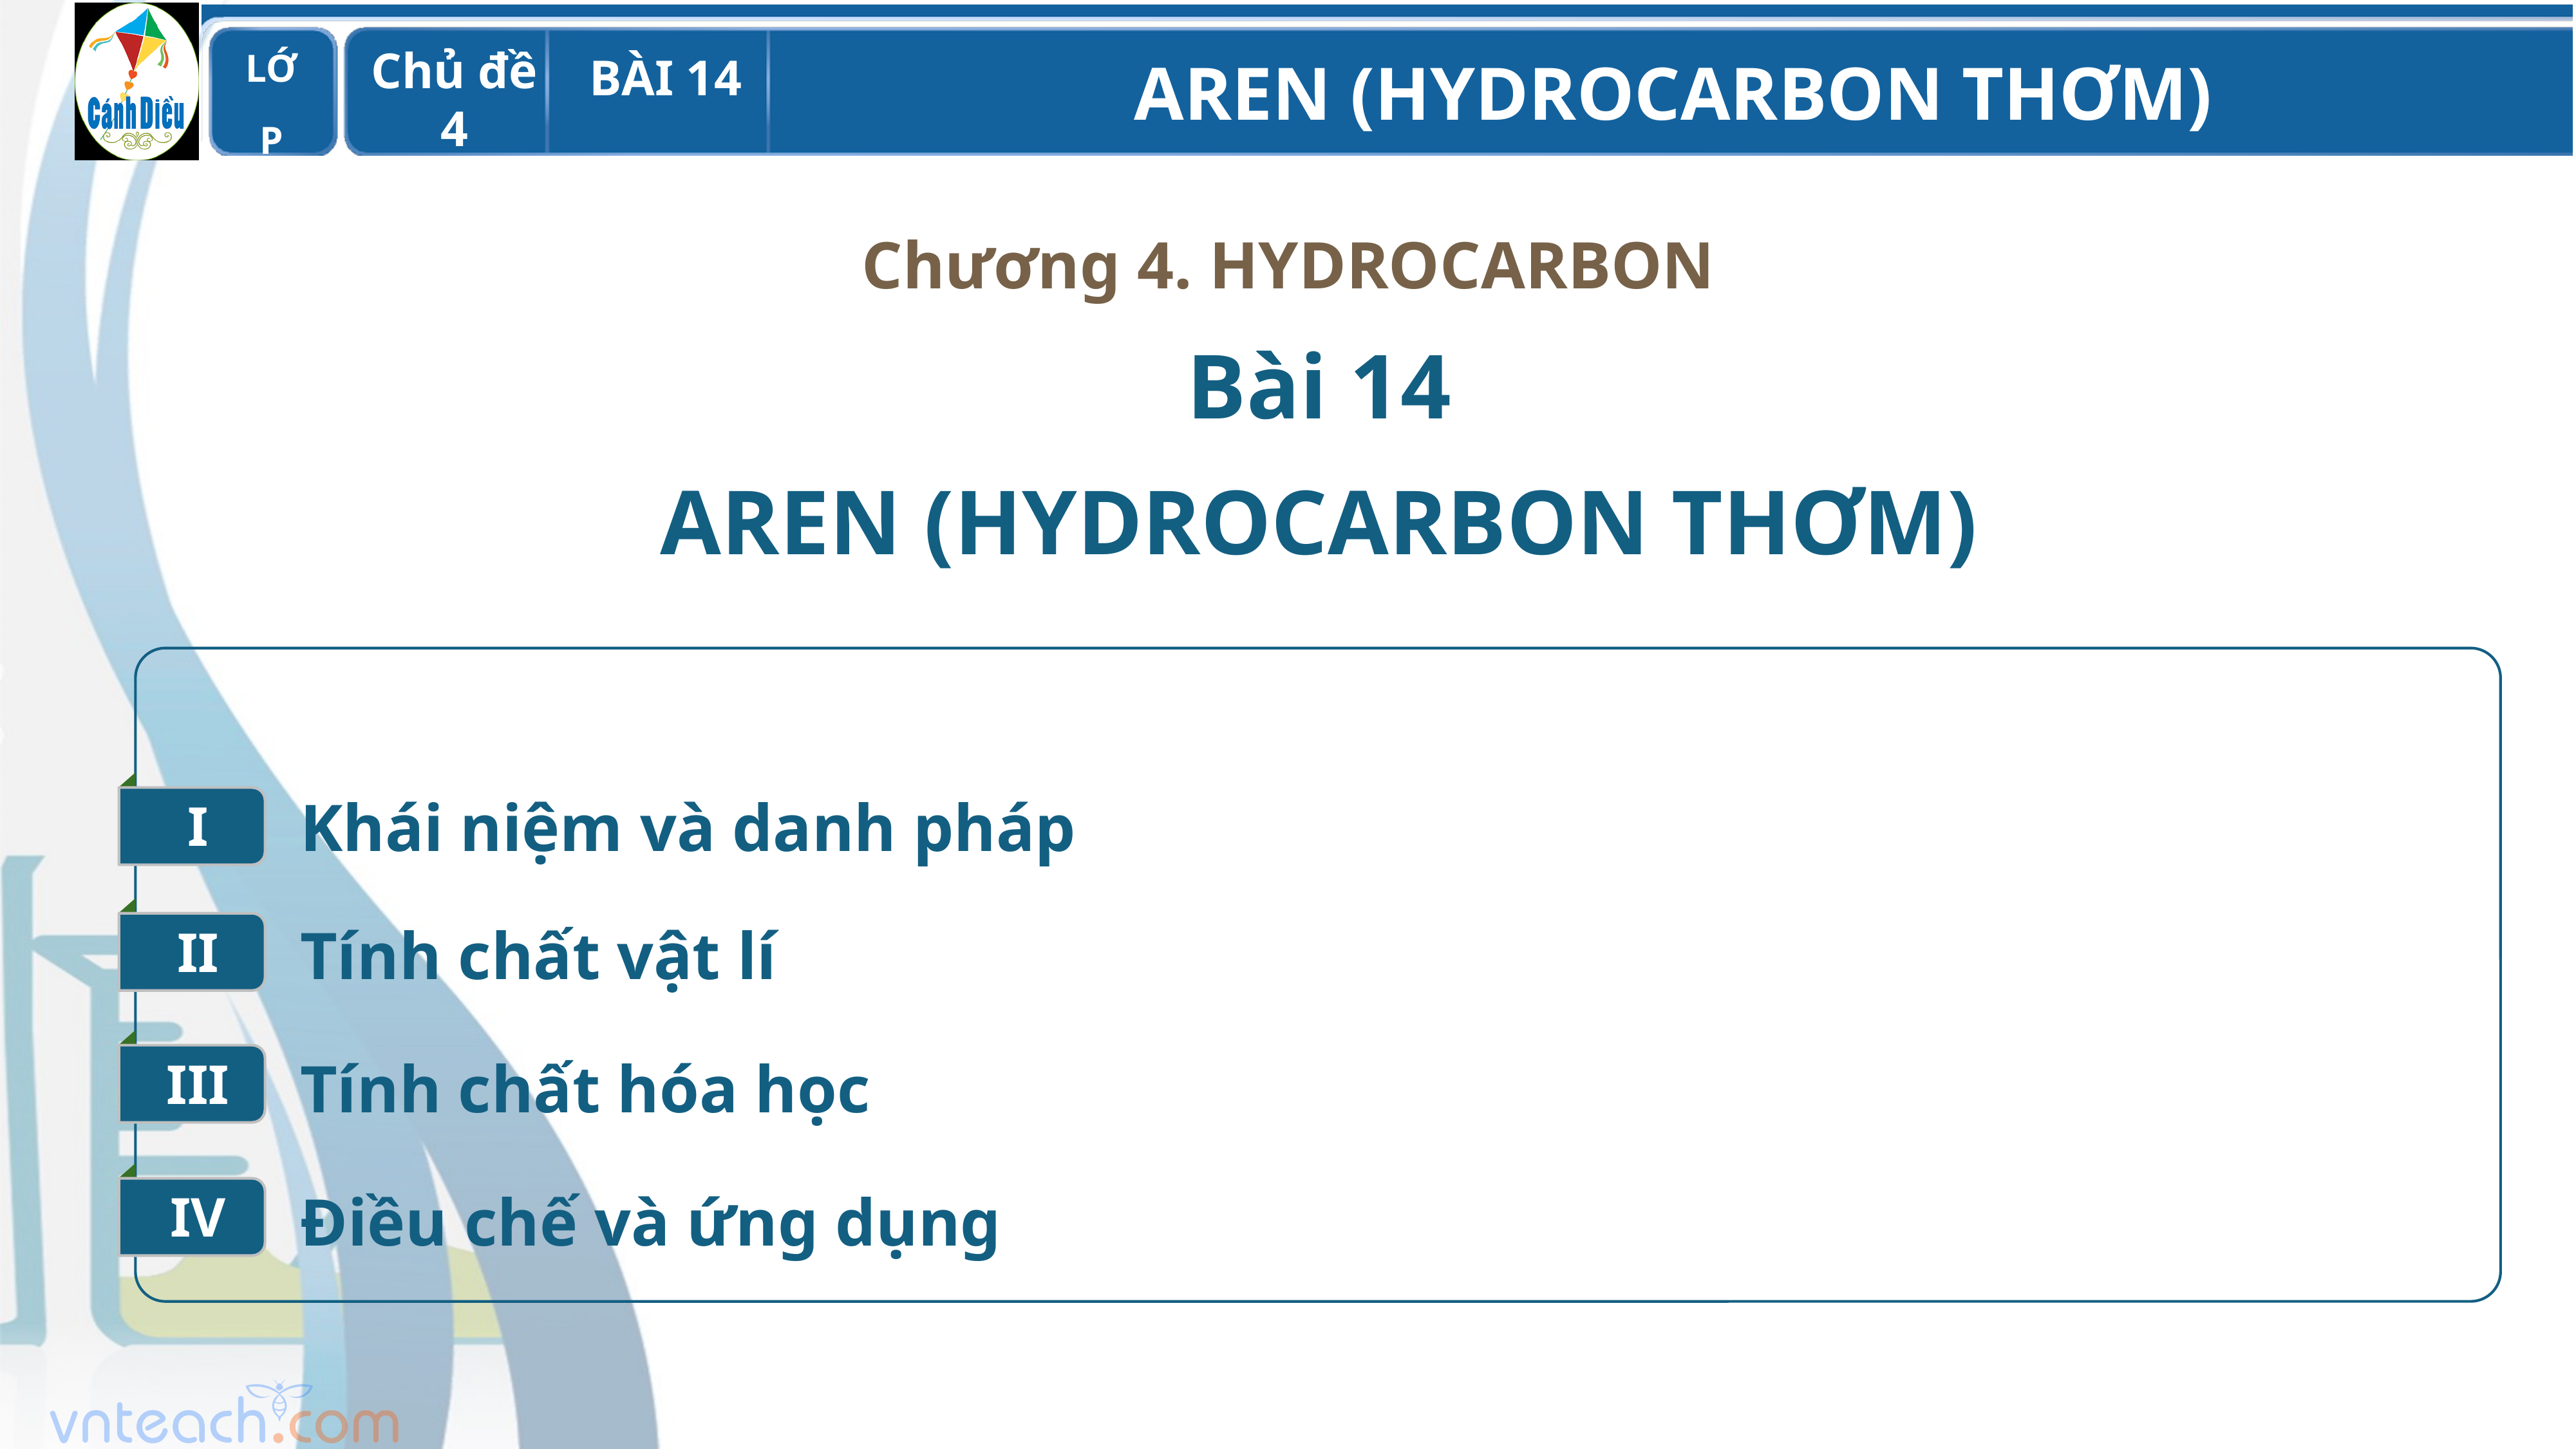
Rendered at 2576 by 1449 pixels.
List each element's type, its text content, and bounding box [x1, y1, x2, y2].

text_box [117, 772, 2232, 870]
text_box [117, 1030, 2503, 1132]
picture [0, 308, 2576, 1449]
text_box [135, 1139, 2501, 1302]
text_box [117, 1163, 2373, 1265]
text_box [317, 337, 2322, 583]
text_box [135, 648, 2501, 1027]
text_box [117, 898, 1894, 998]
picture [0, 0, 2576, 227]
text_box Chương 4. HYDROCARBON [0, 227, 2576, 308]
